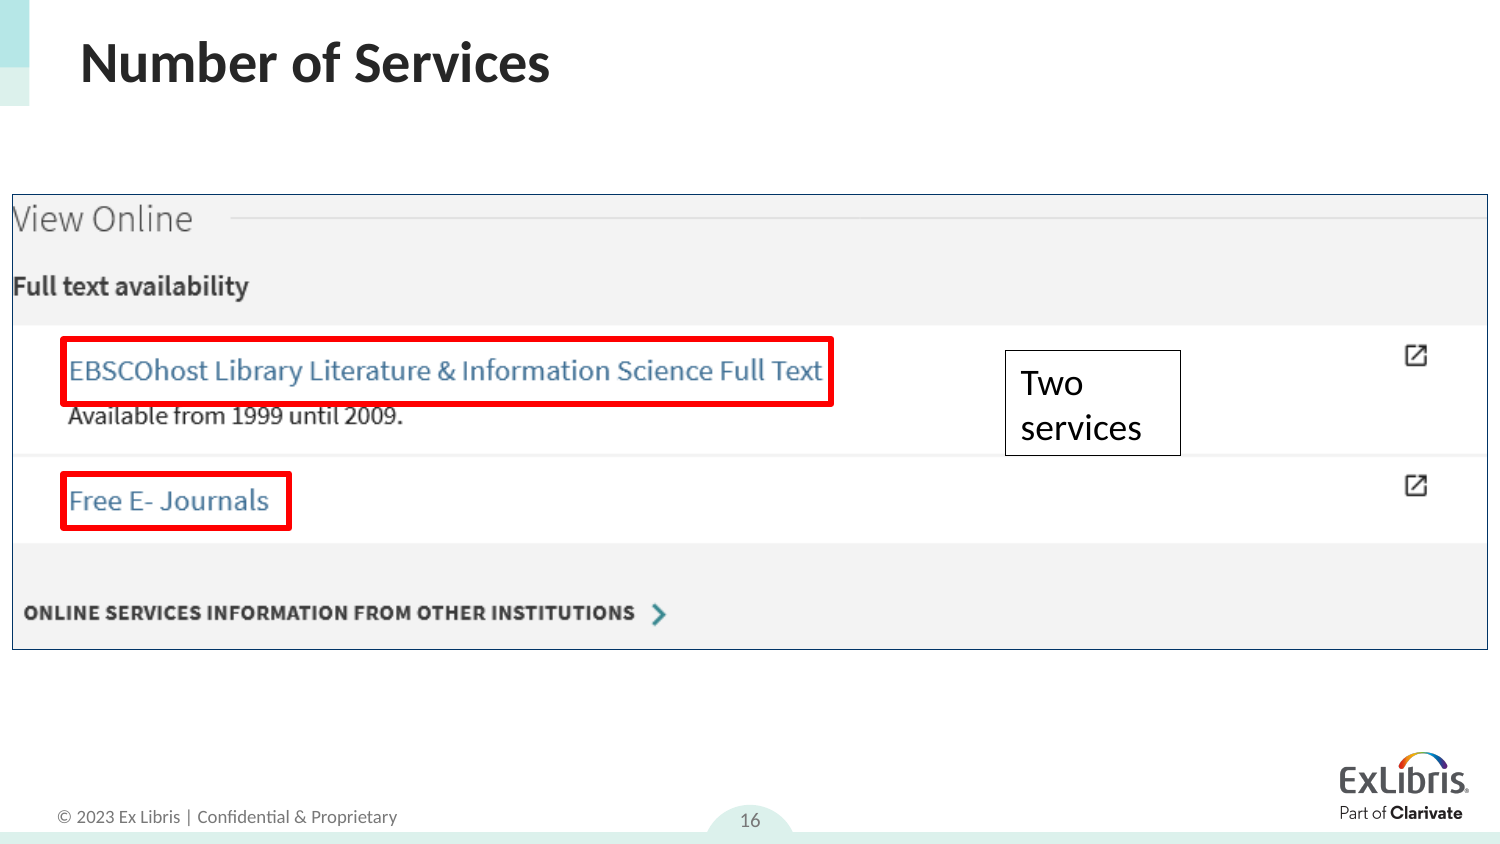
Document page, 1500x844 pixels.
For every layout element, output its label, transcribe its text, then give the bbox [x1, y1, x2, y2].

slide_number 16 [705, 789, 795, 844]
picture [12, 194, 1488, 650]
title Number of Services [64, 11, 1447, 107]
picture [1340, 752, 1469, 819]
